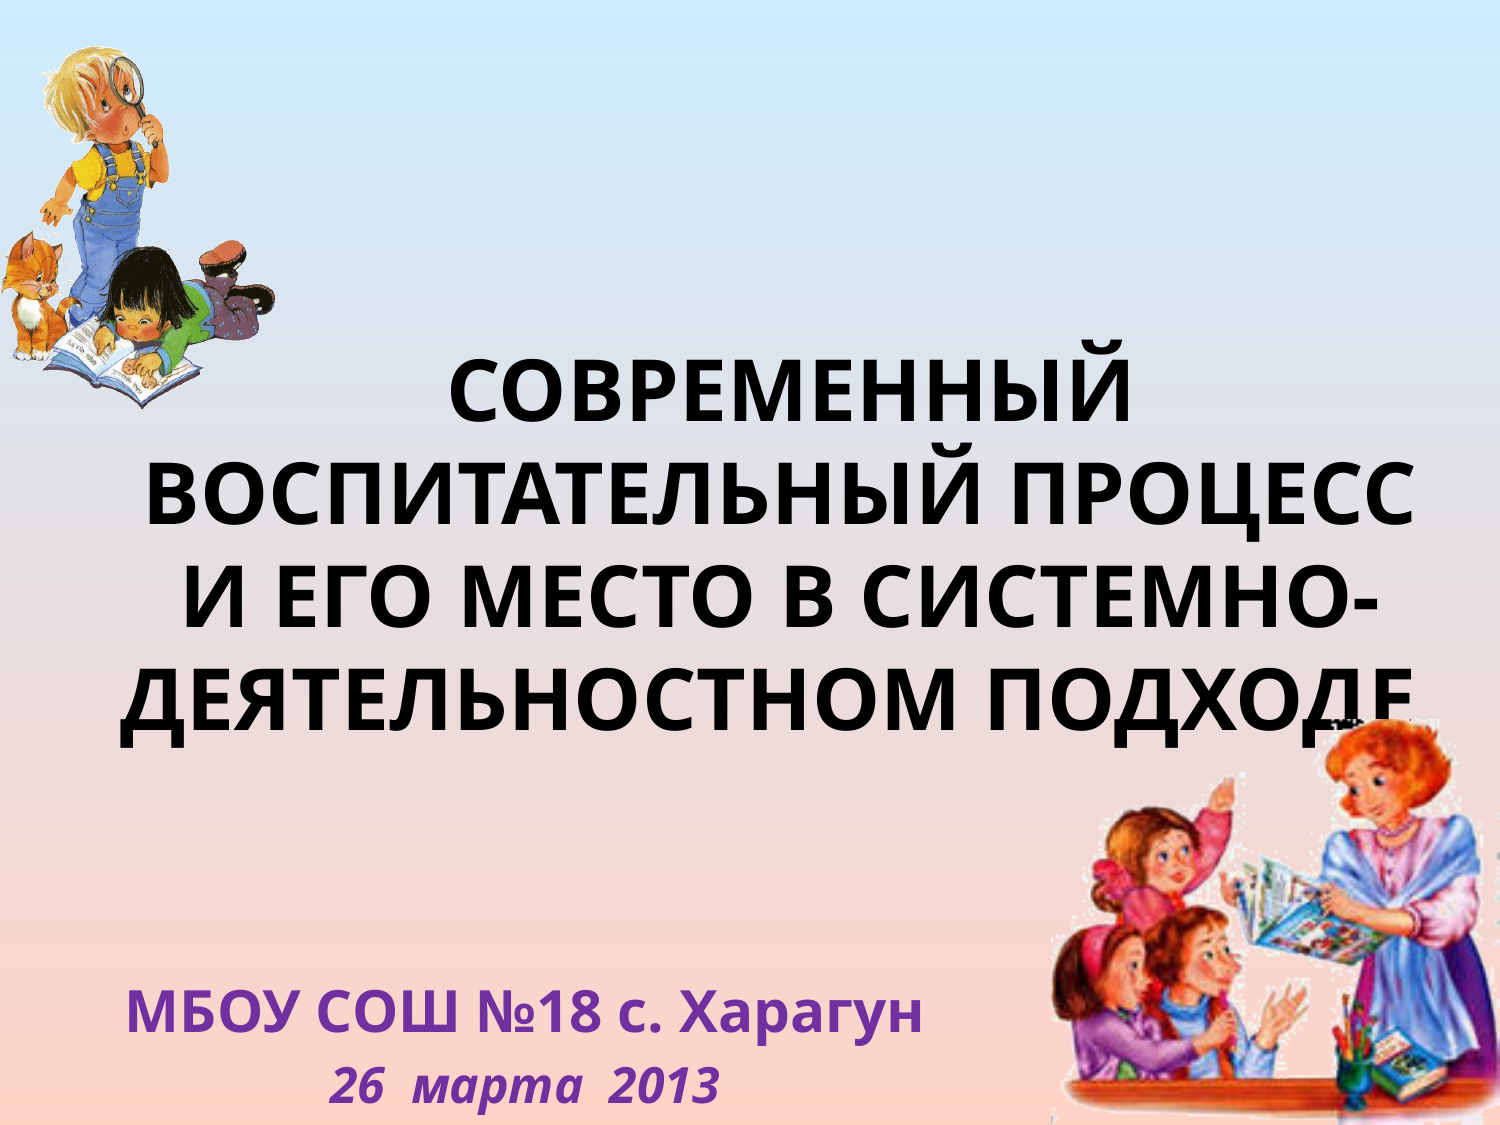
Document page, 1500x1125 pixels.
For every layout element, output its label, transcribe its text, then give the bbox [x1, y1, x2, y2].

picture [0, 46, 276, 410]
subtitle МБОУ СОШ №18 с. Харагун 26 марта 2013 [0, 966, 1051, 1125]
title современный ВОСПИТАТЕЛЬНЫЙ ПРОЦЕСС И ЕГО Место В системно-деятельностноМ подходЕ [105, 117, 1456, 748]
picture [1051, 719, 1500, 1125]
